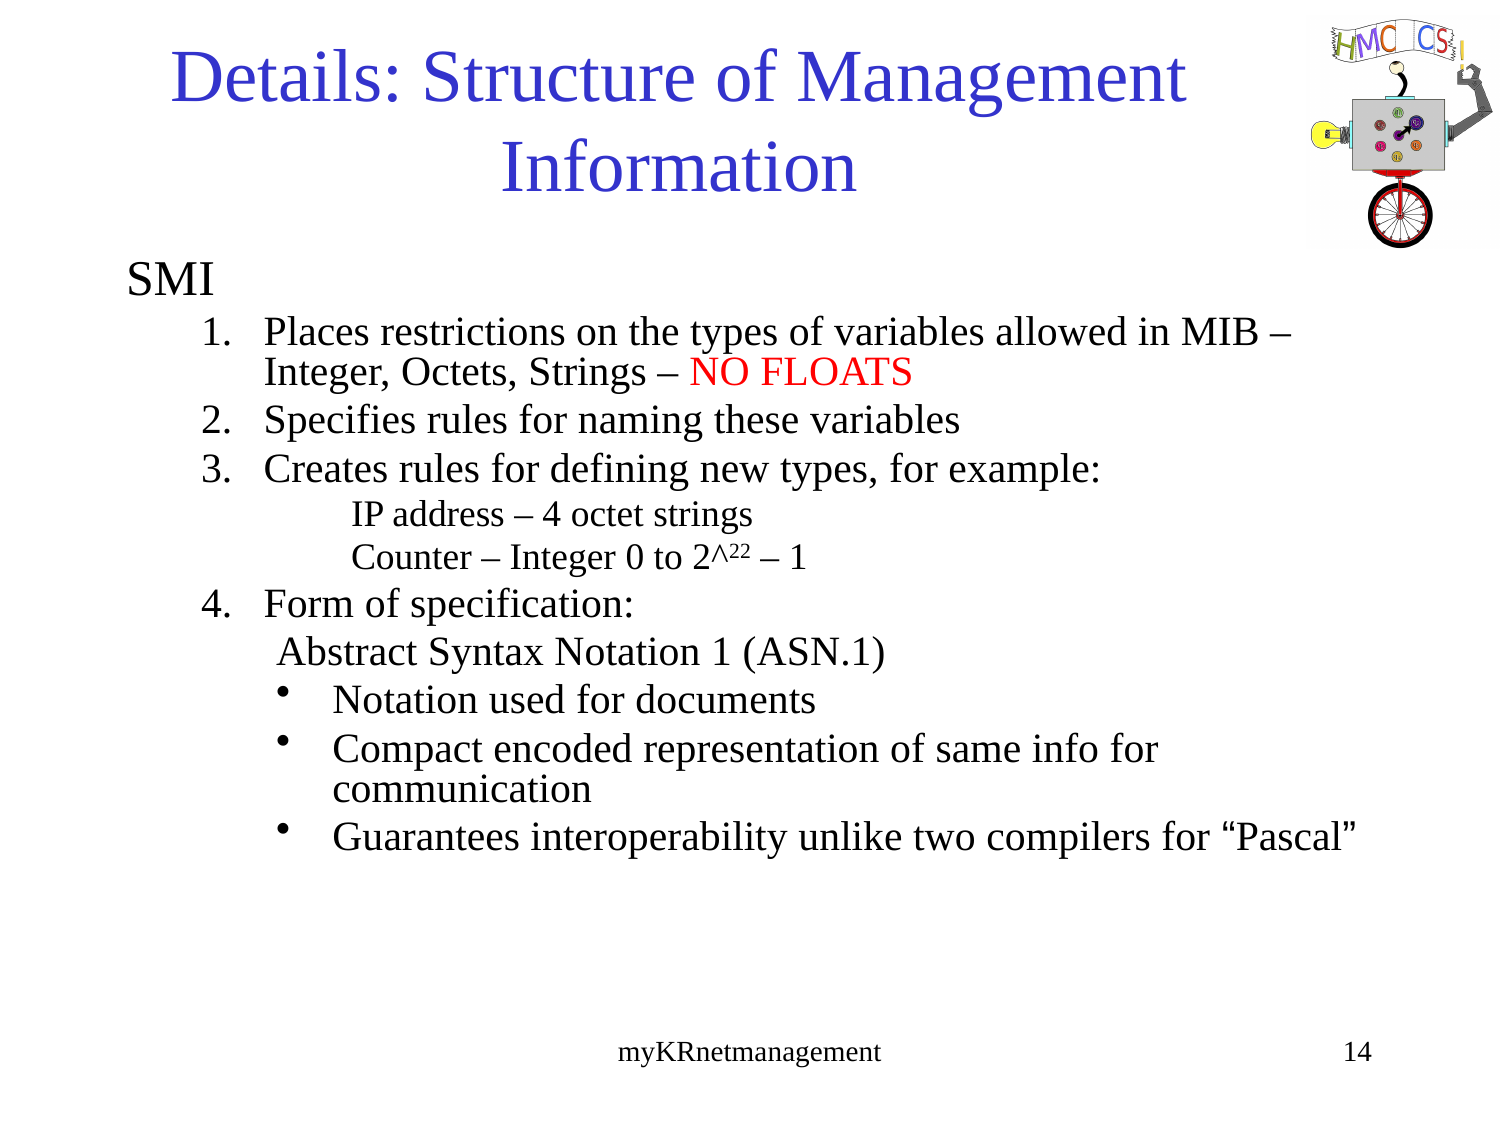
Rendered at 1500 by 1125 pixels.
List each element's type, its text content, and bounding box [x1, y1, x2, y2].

footer myKRnetmanagement [512, 1025, 988, 1100]
list SMI Places restrictions on the types of variables allowed in MIB – Integer, Octets, Strings – NO FLOATS Specifies rules for naming these variables Creates rules for defining new types, for example: IP address – 4 octet strings Counter – Integer 0 to 2^22 – 1 Form of specification: Abstract Syntax Notation 1 (ASN.1) Notation used for documents Compact encoded representation of same info for communication Guarantees interoperability unlike two compilers for “Pascal” [111, 249, 1387, 925]
picture [1306, 15, 1500, 249]
title Details: Structure of Management Information [91, 20, 1268, 213]
slide_number 14 [1074, 1025, 1388, 1100]
